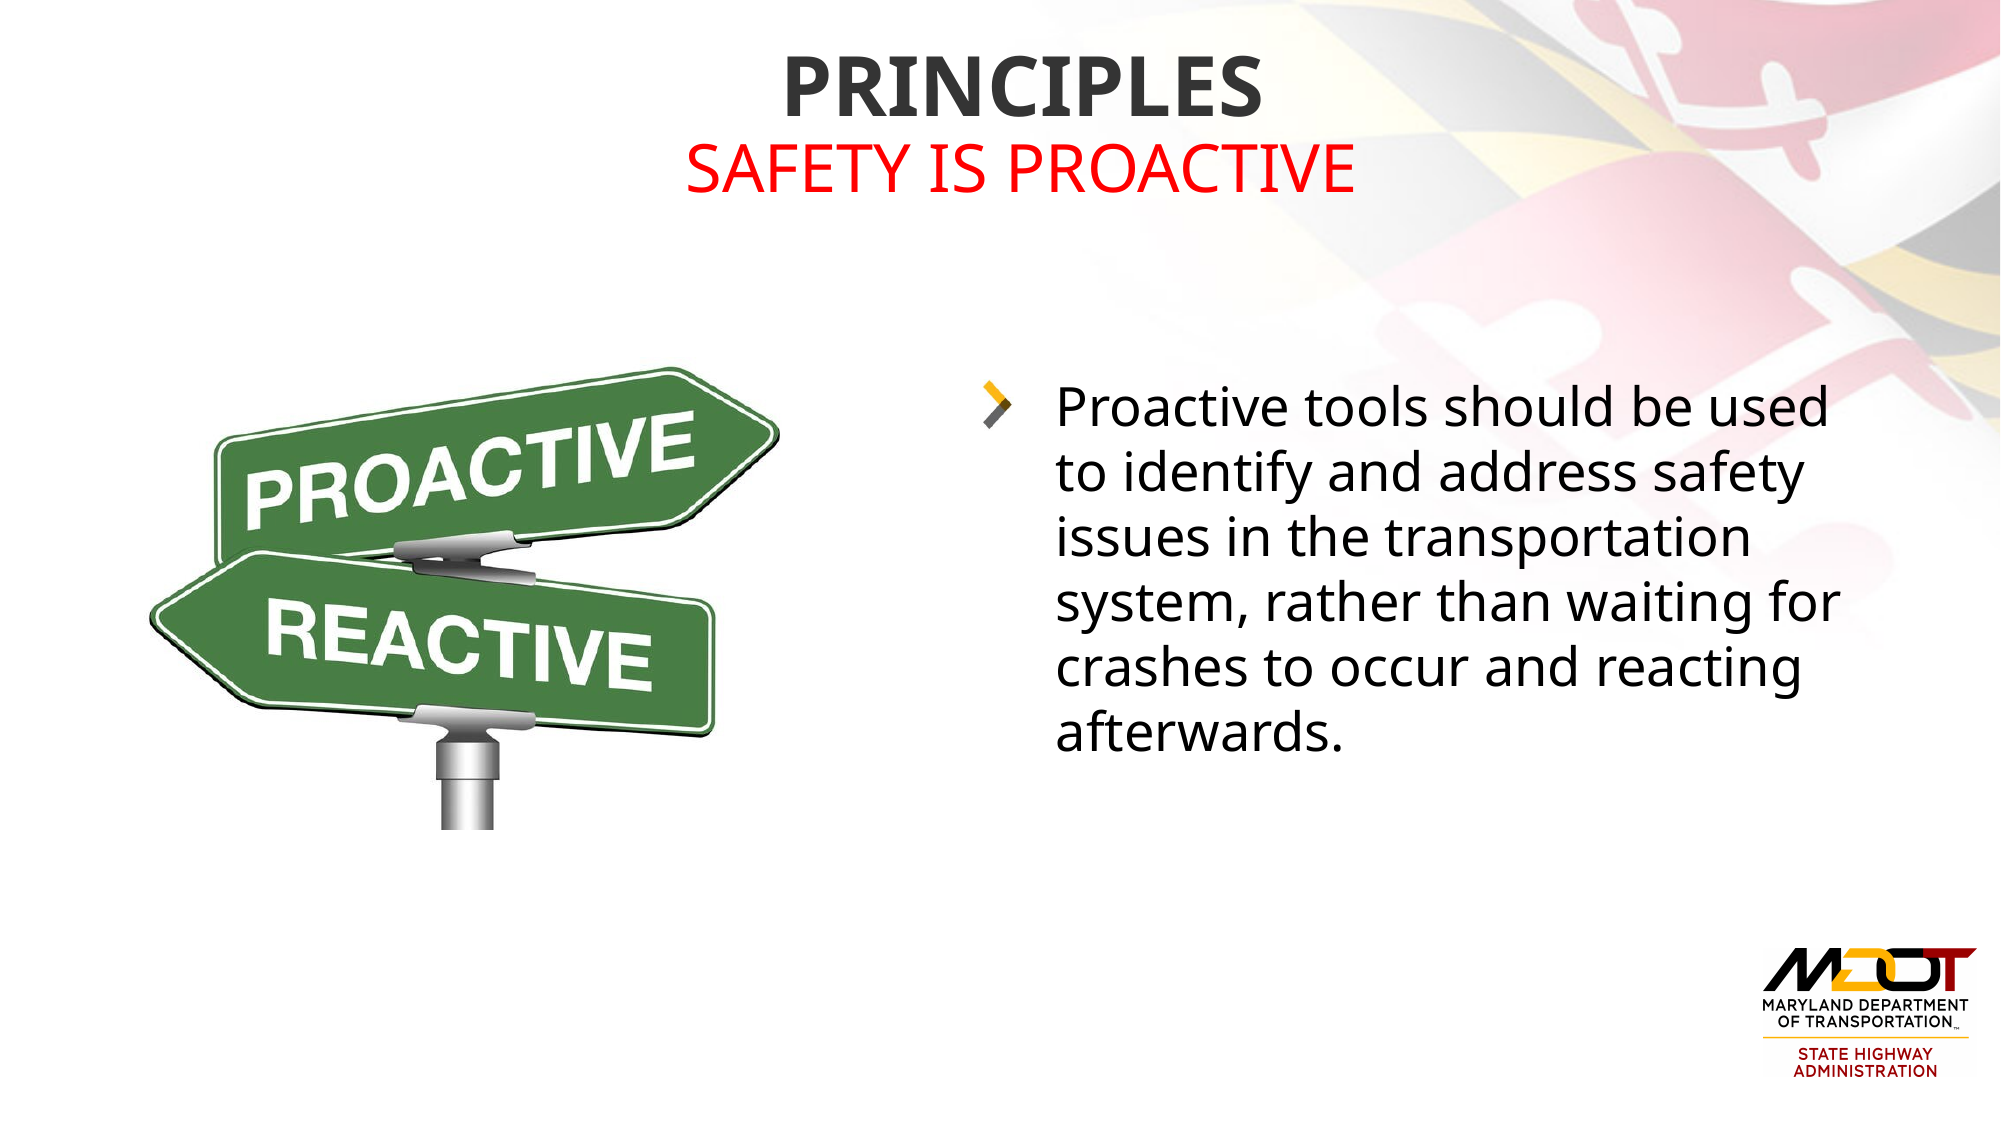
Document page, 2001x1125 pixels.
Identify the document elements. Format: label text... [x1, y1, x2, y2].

picture [0, 0, 2001, 1125]
text_box Proactive tools should be used to identify and address safety issues in the transportation system, rather than waiting for crashes to occur and reacting afterwards. [965, 364, 1897, 770]
text_box Principles Safety is Proactive [126, 37, 1918, 246]
